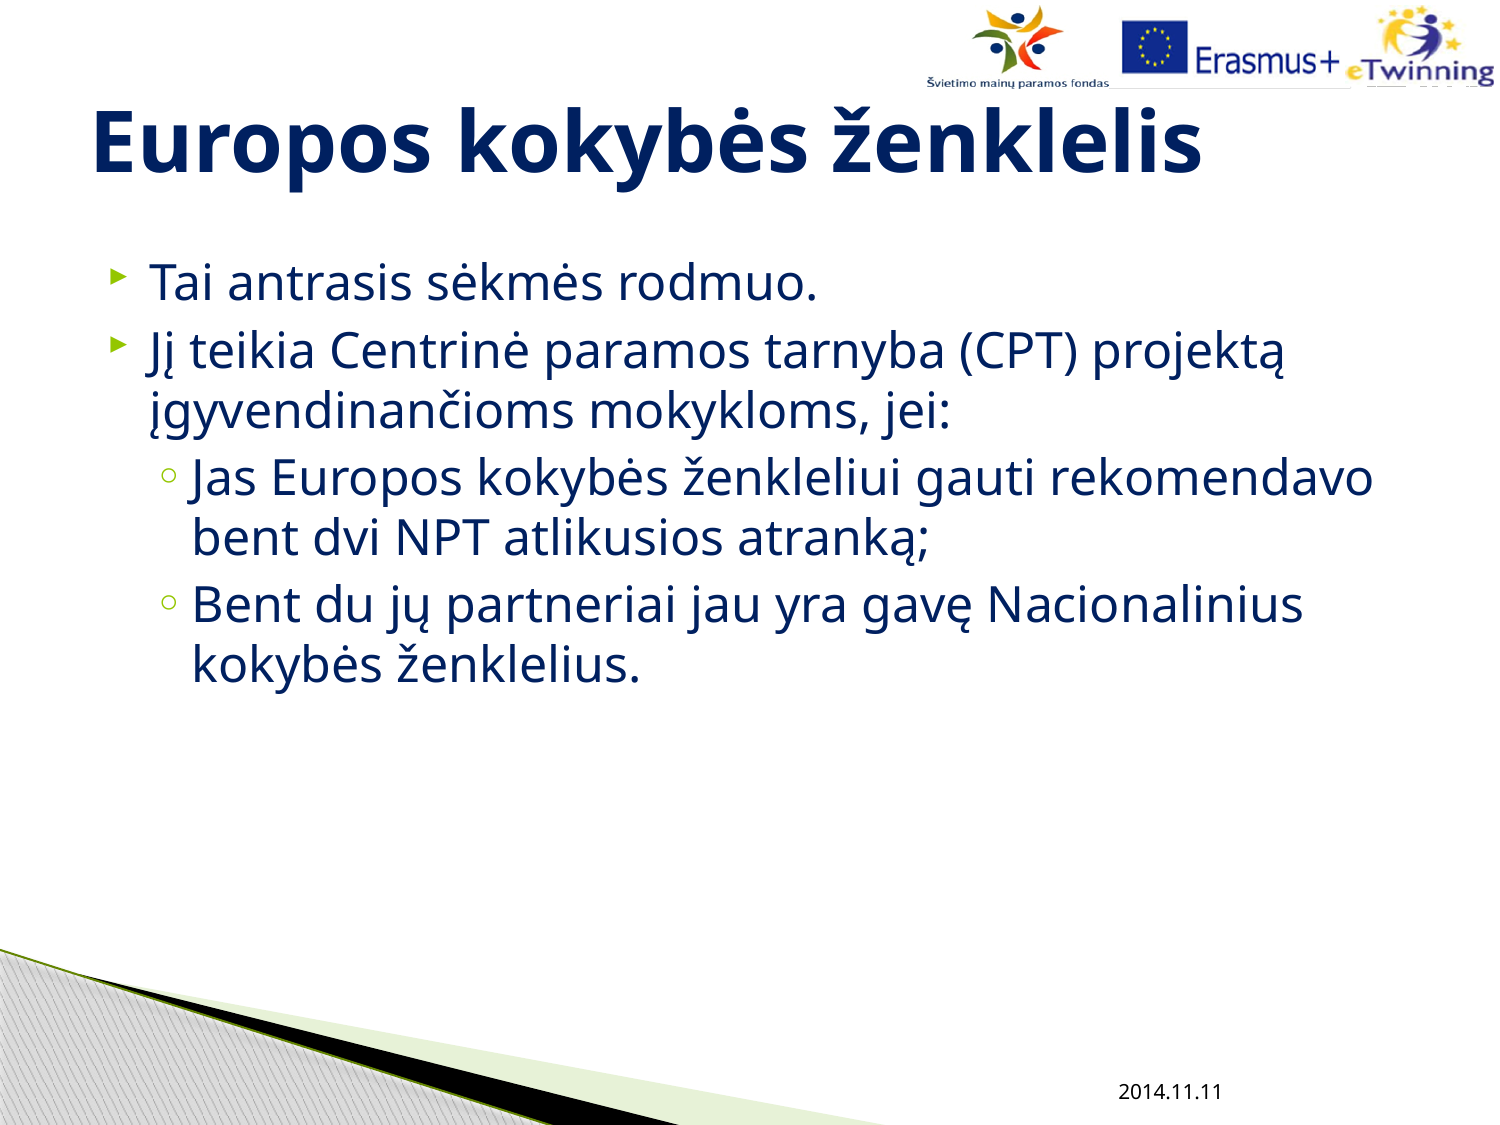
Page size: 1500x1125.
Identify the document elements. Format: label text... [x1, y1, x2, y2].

list Tai antrasis sėkmės rodmuo. Jį teikia Centrinė paramos tarnyba (CPT) projektą įgyvendinančioms mokykloms, jei: Jas Europos kokybės ženkleliui gauti rekomendavo bent dvi NPT atlikusios atranką; Bent du jų partneriai jau yra gavę Nacionalinius kokybės ženklelius. [75, 243, 1425, 986]
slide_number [1103, 1051, 1419, 1112]
title Europos kokybės ženklelis [75, 45, 1425, 233]
picture [926, 5, 1499, 89]
